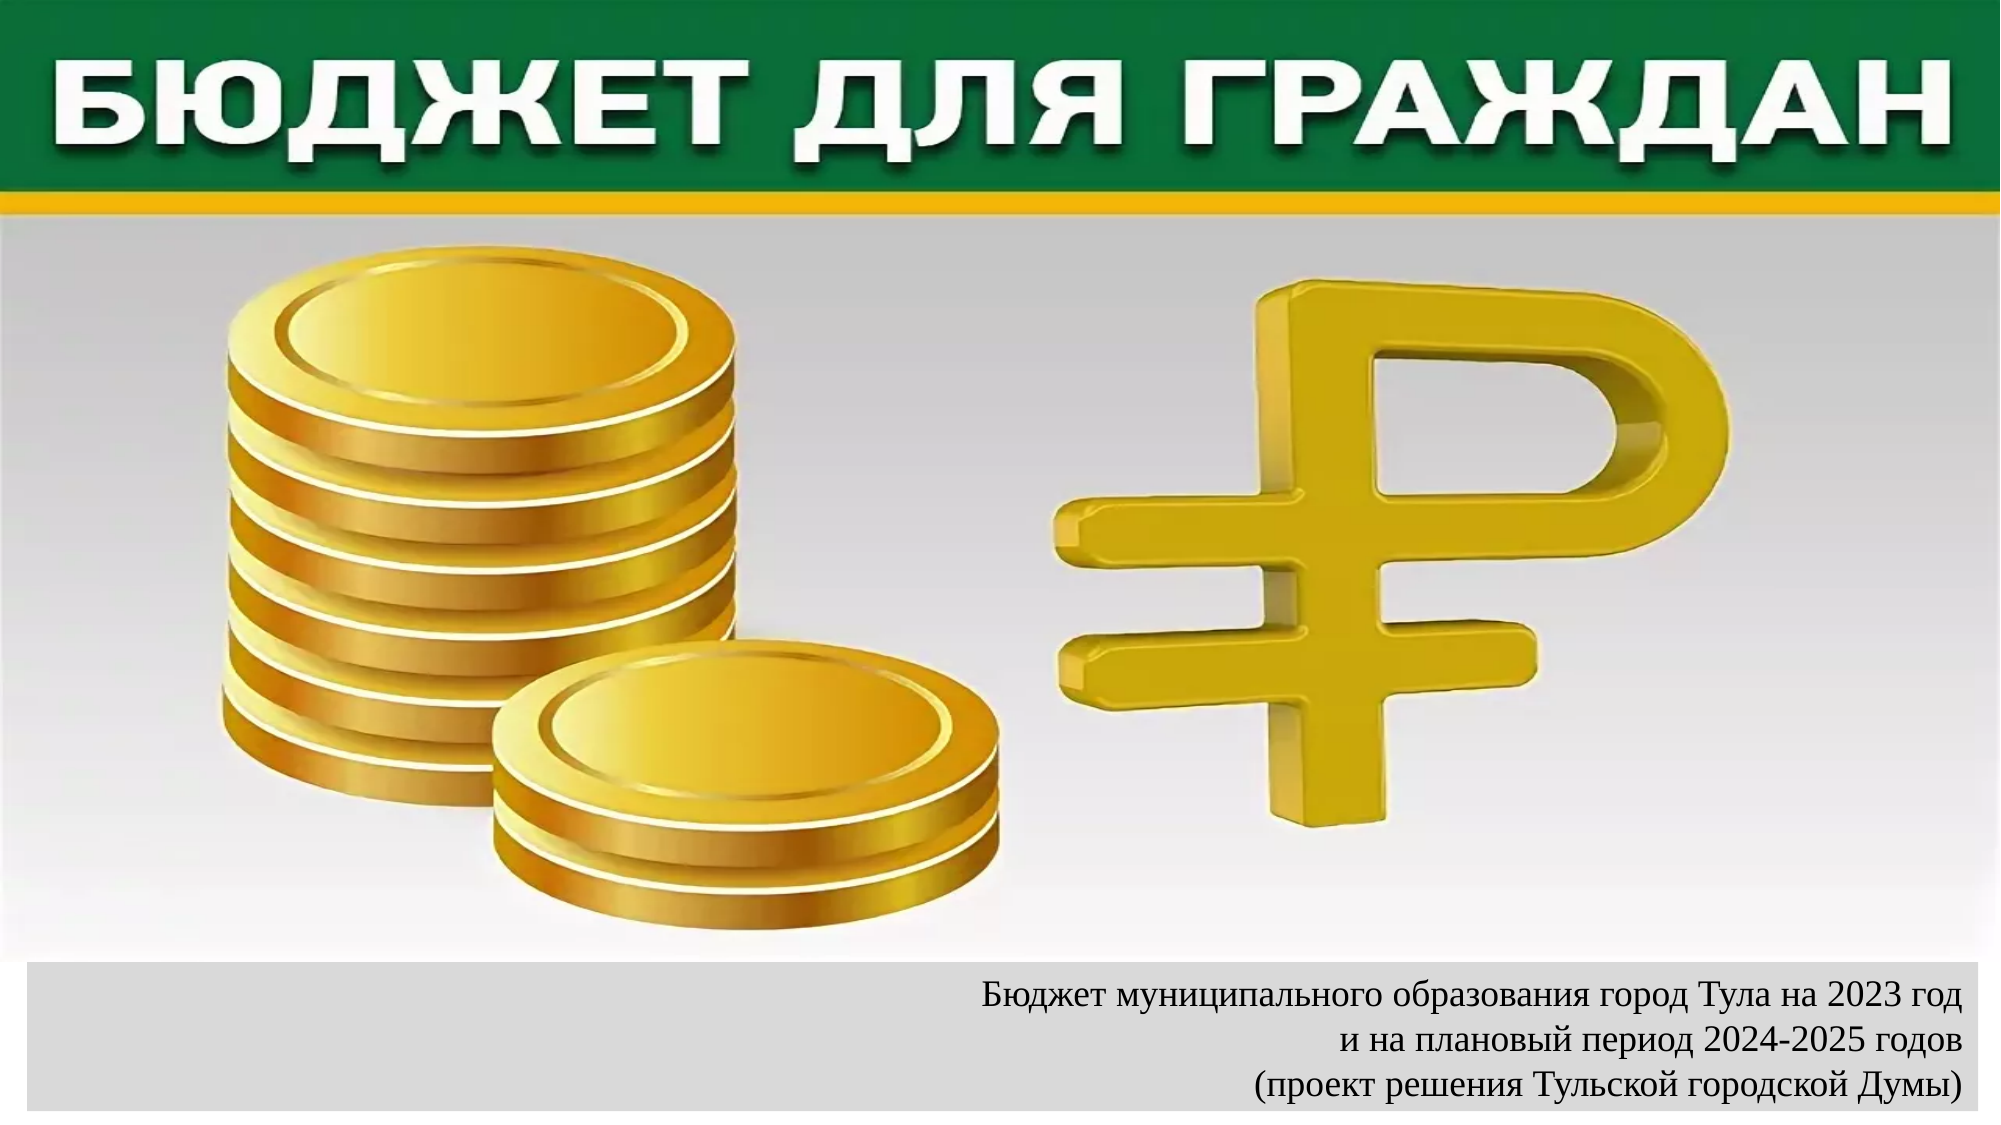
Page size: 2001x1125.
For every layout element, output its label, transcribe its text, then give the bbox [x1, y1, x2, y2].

text_box Бюджет муниципального образования город Тула на 2023 год и на плановый период 2024-2025 годов (проект решения Тульской городской Думы) [27, 962, 1979, 1112]
picture [0, 0, 2000, 962]
